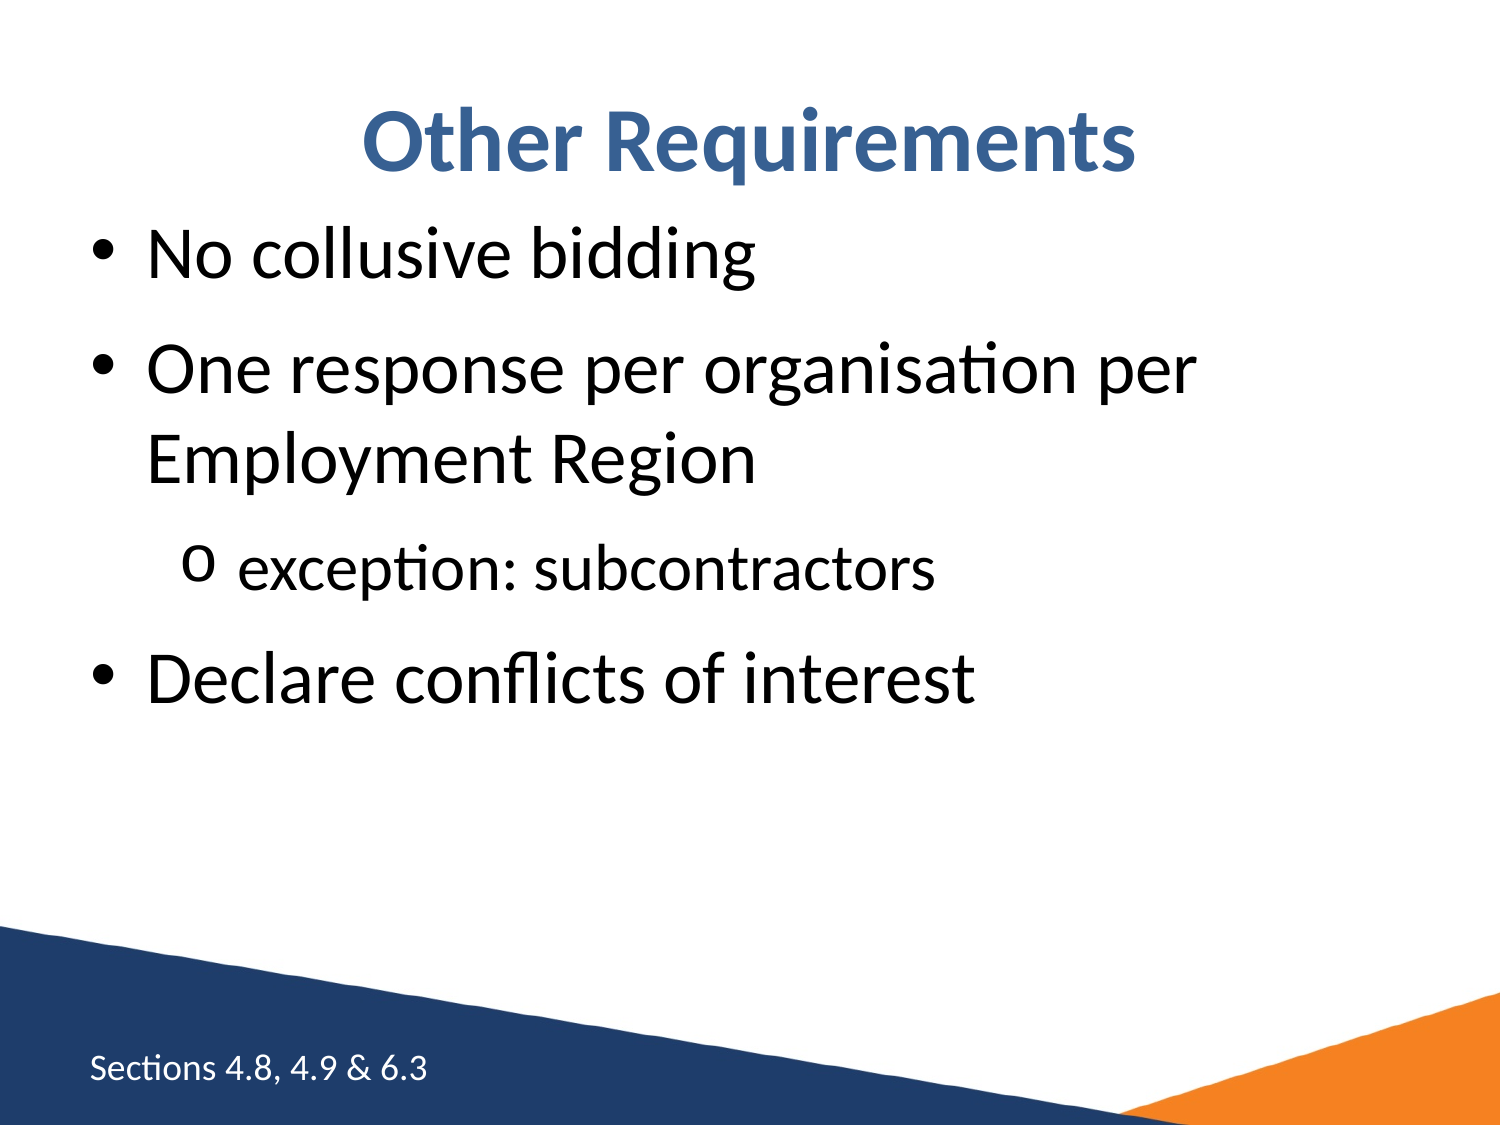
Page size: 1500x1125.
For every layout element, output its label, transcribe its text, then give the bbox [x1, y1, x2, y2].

picture [0, 0, 1500, 1125]
title Other Requirements [75, 41, 1425, 196]
list No collusive bidding One response per organisation per Employment Region exception: subcontractors Declare conflicts of interest [75, 196, 1425, 893]
text_box Sections 4.8, 4.9 & 6.3 [75, 1035, 477, 1095]
